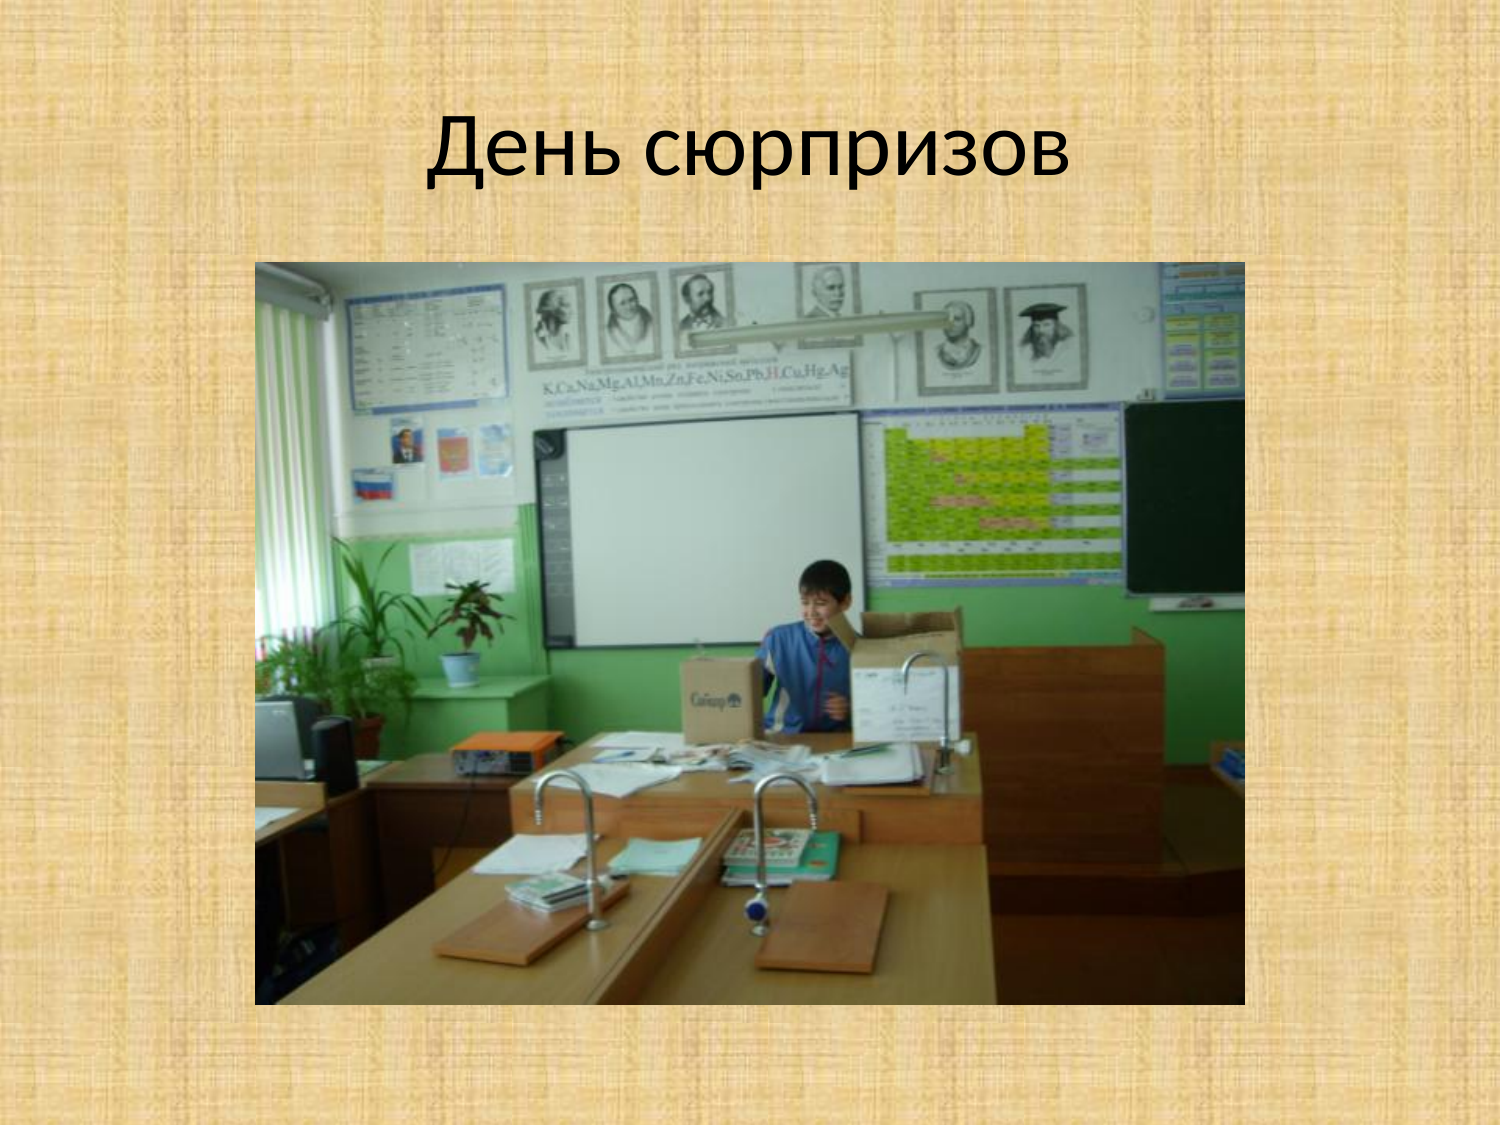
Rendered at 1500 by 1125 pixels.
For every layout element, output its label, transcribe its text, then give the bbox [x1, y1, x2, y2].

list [254, 262, 1246, 1006]
title День сюрпризов [75, 45, 1425, 233]
picture [0, 0, 1500, 1125]
